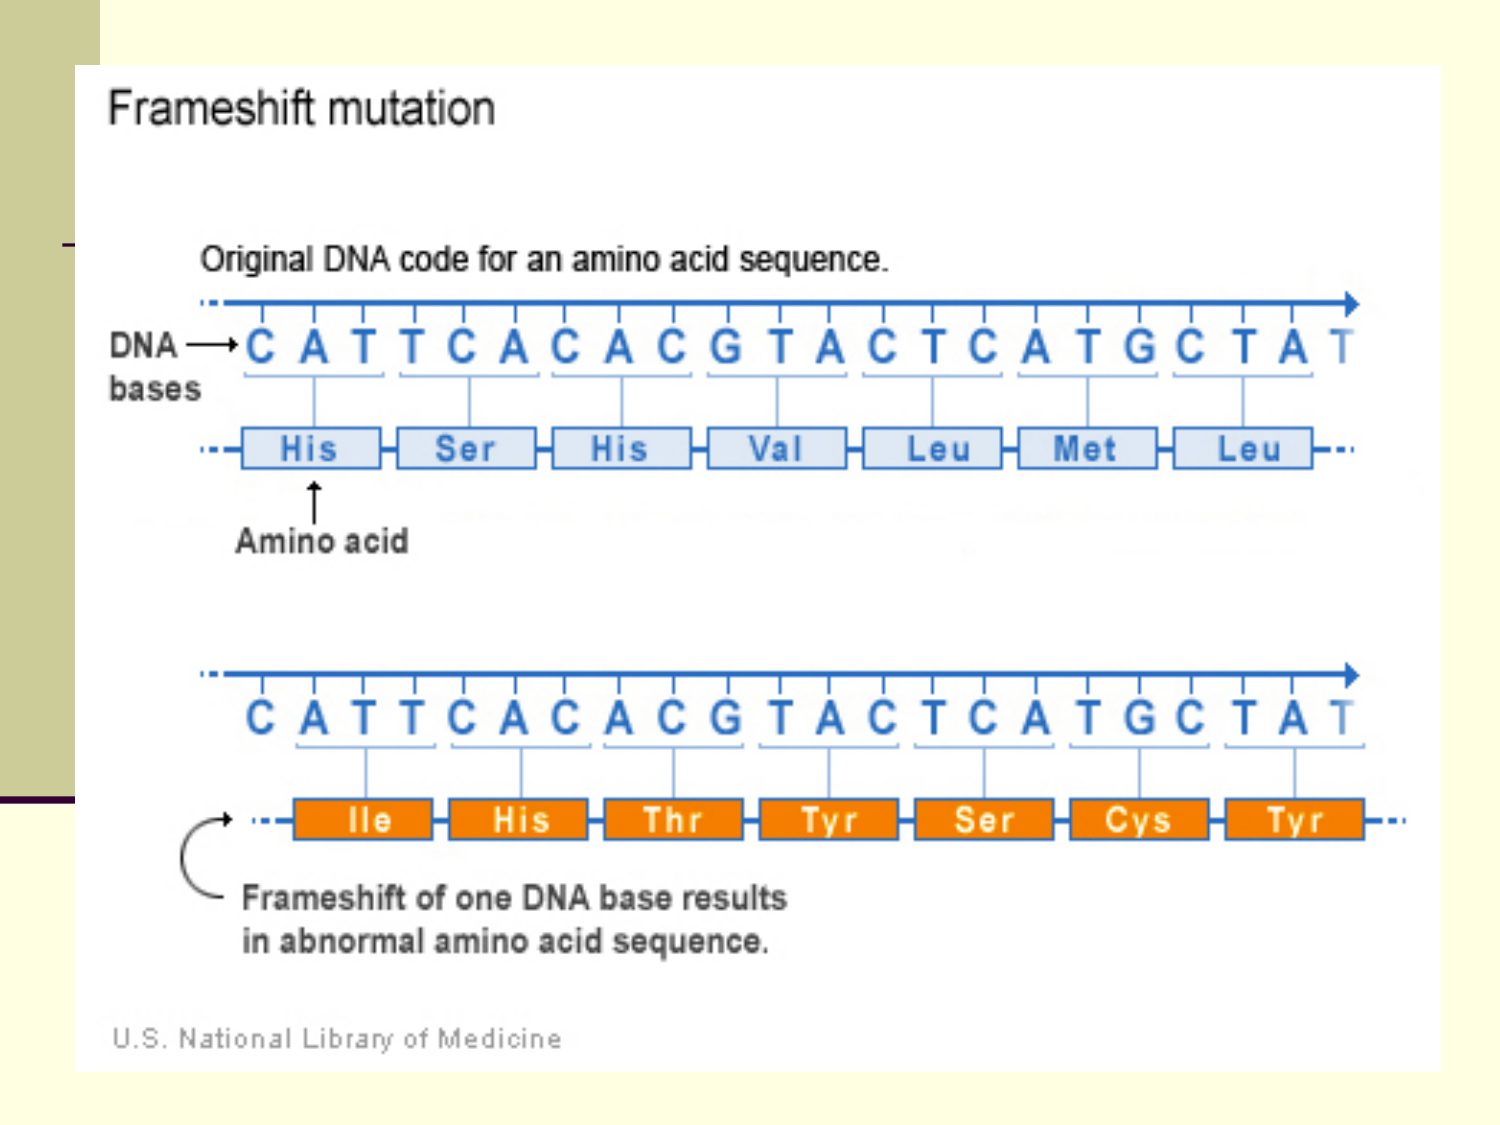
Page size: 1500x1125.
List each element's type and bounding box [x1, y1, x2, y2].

picture [74, 65, 1441, 1072]
